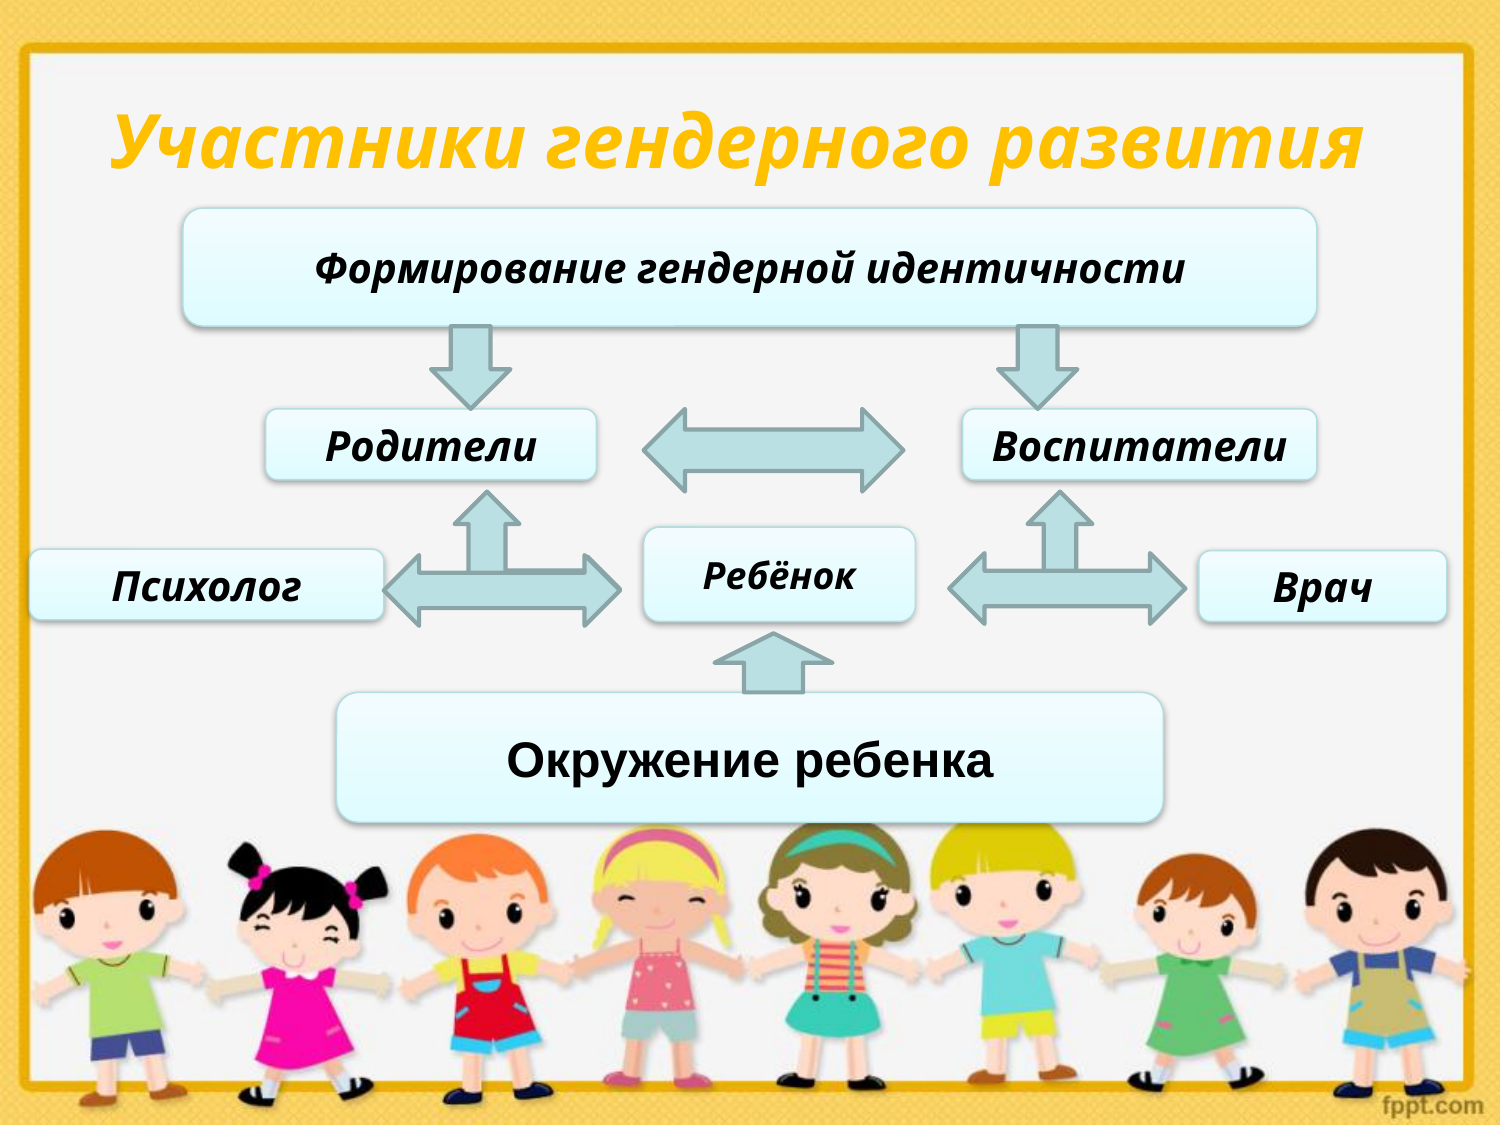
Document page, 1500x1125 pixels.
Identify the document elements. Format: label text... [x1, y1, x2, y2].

text_box [996, 324, 1080, 411]
text_box Врач [1197, 549, 1448, 623]
title Участники гендерного развития [29, 44, 1448, 233]
text_box Ребёнок [642, 526, 917, 623]
text_box Психолог [28, 548, 385, 621]
text_box [1025, 489, 1095, 568]
text_box [452, 489, 582, 570]
text_box [429, 324, 513, 411]
picture [0, 0, 1500, 1125]
text_box [947, 551, 1188, 626]
text_box Воспитатели [961, 408, 1318, 481]
text_box Родители [264, 408, 598, 481]
text_box Окружение ребенка [335, 691, 1165, 824]
text_box Формирование гендерной идентичности [182, 207, 1318, 327]
text_box [712, 631, 835, 695]
text_box [381, 553, 623, 628]
text_box [641, 406, 906, 494]
